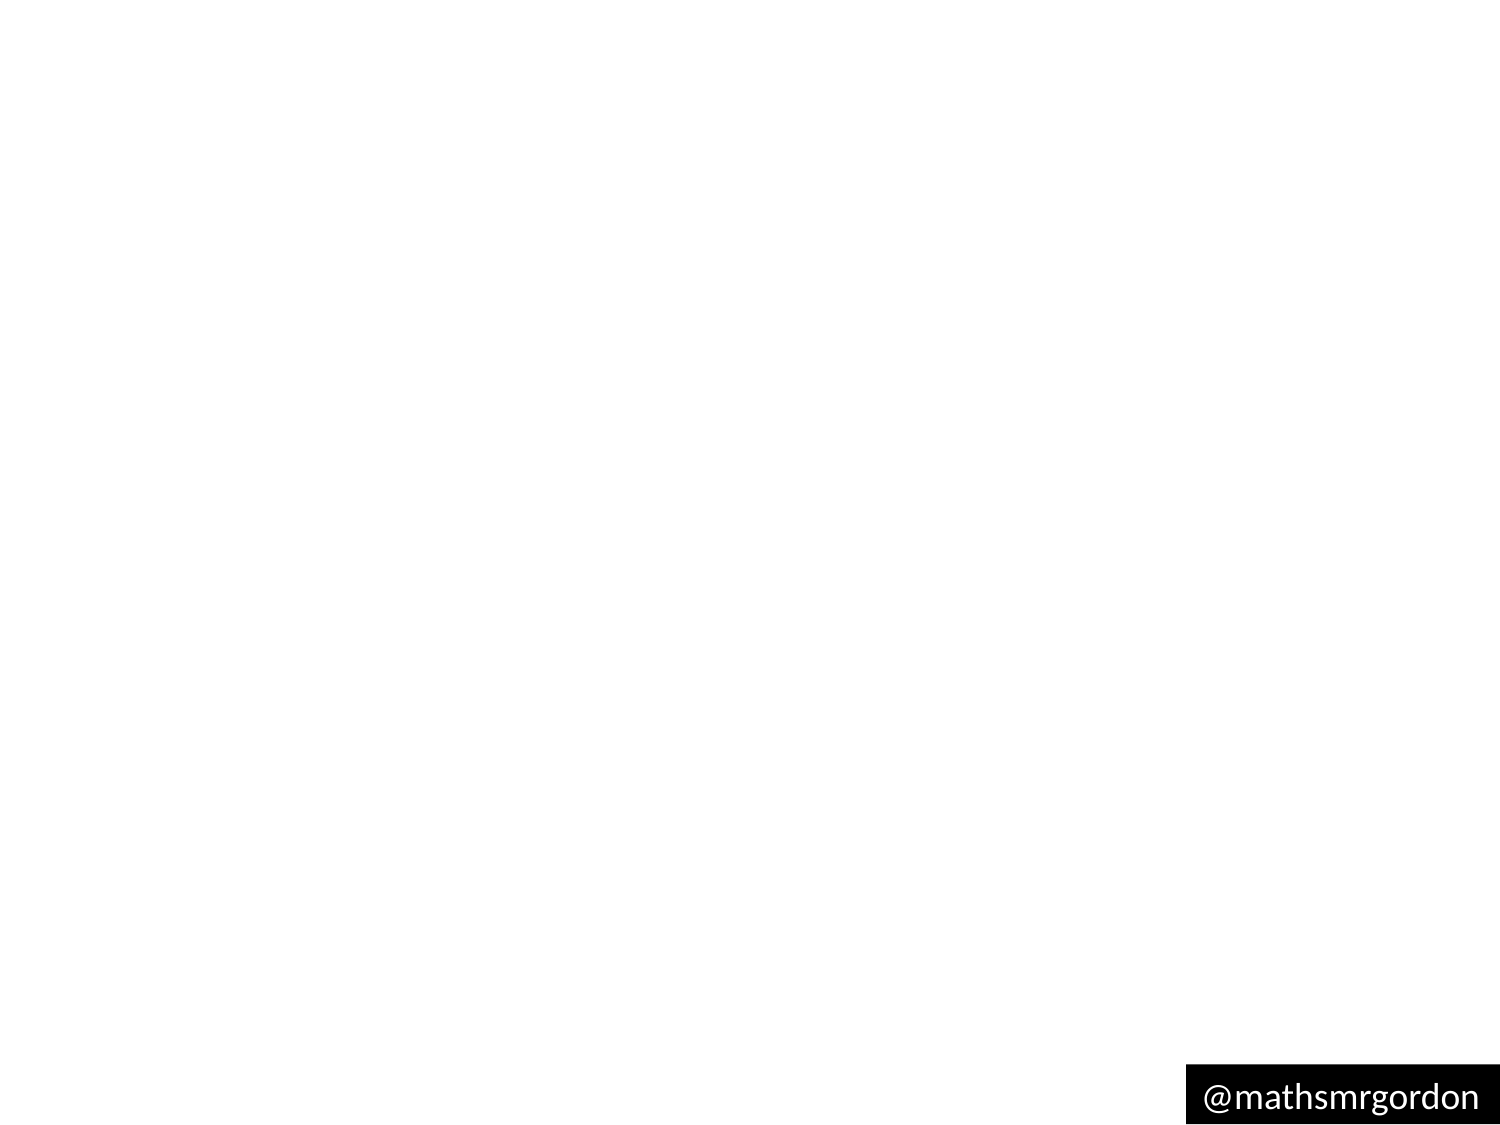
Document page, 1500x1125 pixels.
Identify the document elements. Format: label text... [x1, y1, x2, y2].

text_box @mathsmrgordon [1186, 1064, 1500, 1125]
